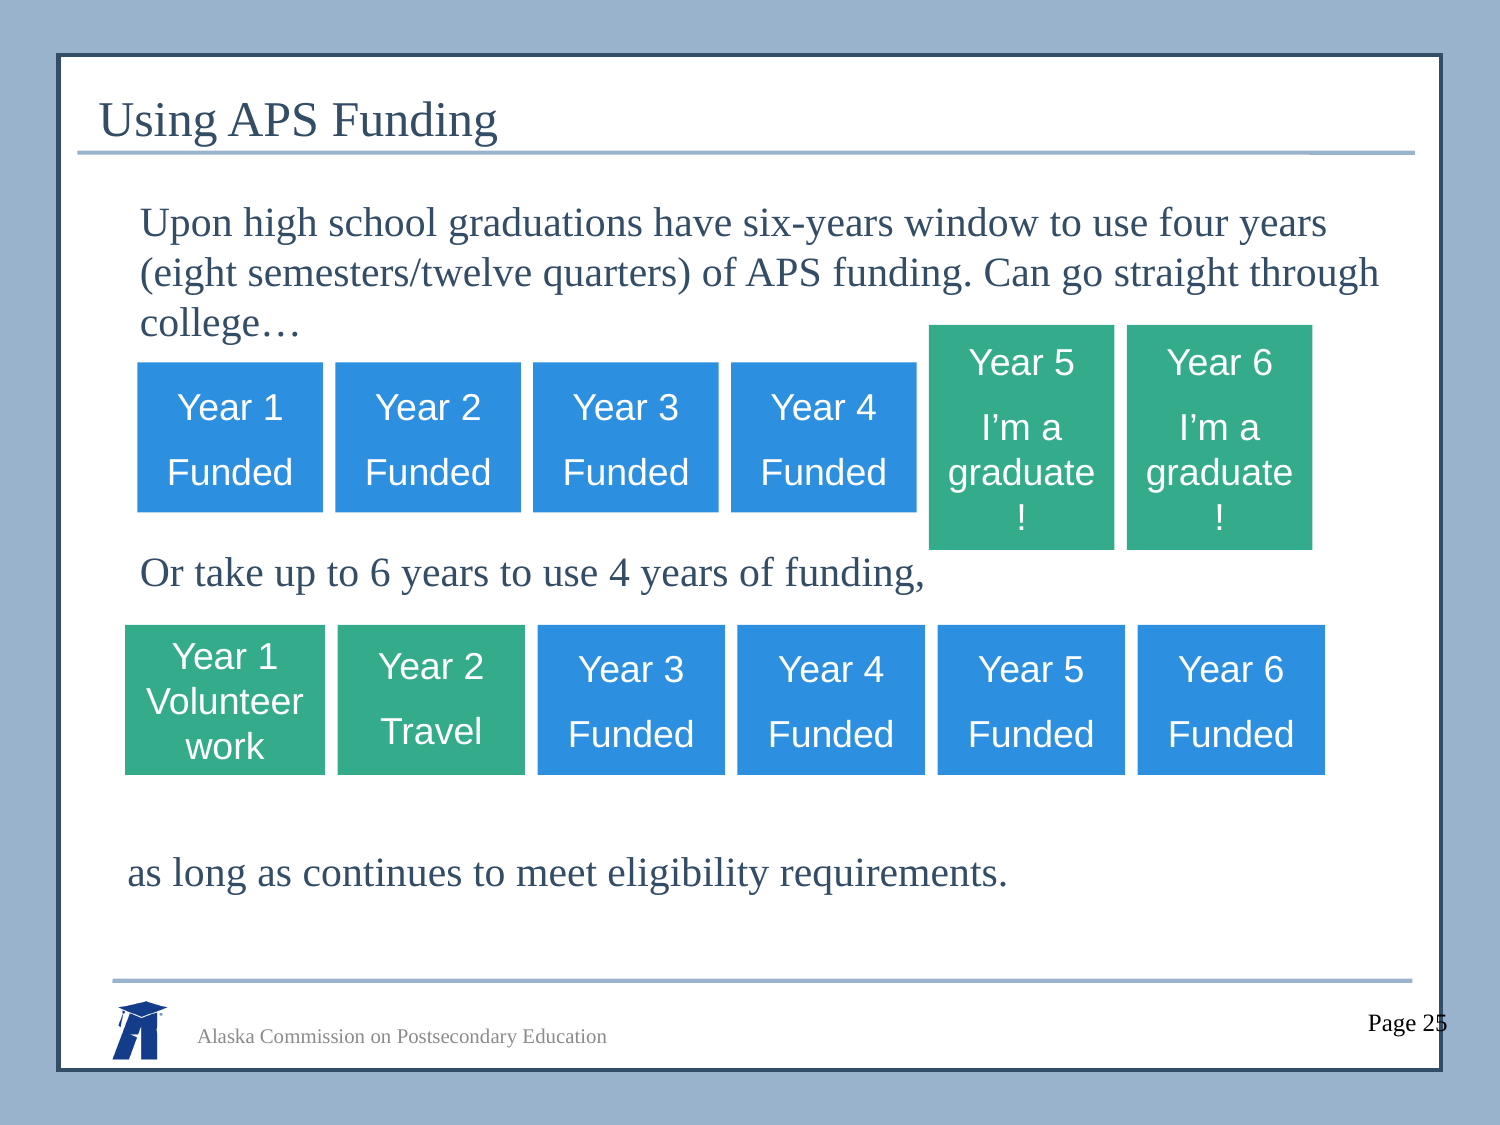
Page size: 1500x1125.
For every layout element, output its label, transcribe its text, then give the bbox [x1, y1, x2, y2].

text_box Upon high school graduations have six-years window to use four years (eight semesters/twelve quarters) of APS funding. Can go straight through college… [124, 187, 1413, 353]
text_box Or take up to 6 years to use 4 years of funding, [124, 537, 1313, 603]
text_box as long as continues to meet eligibility requirements. [112, 837, 1413, 903]
text_box Alaska Commission on Postsecondary Education [182, 1015, 789, 1061]
text_box Using APS Funding [83, 79, 917, 154]
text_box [124, 624, 1326, 776]
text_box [99, 999, 176, 1063]
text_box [137, 324, 1313, 551]
